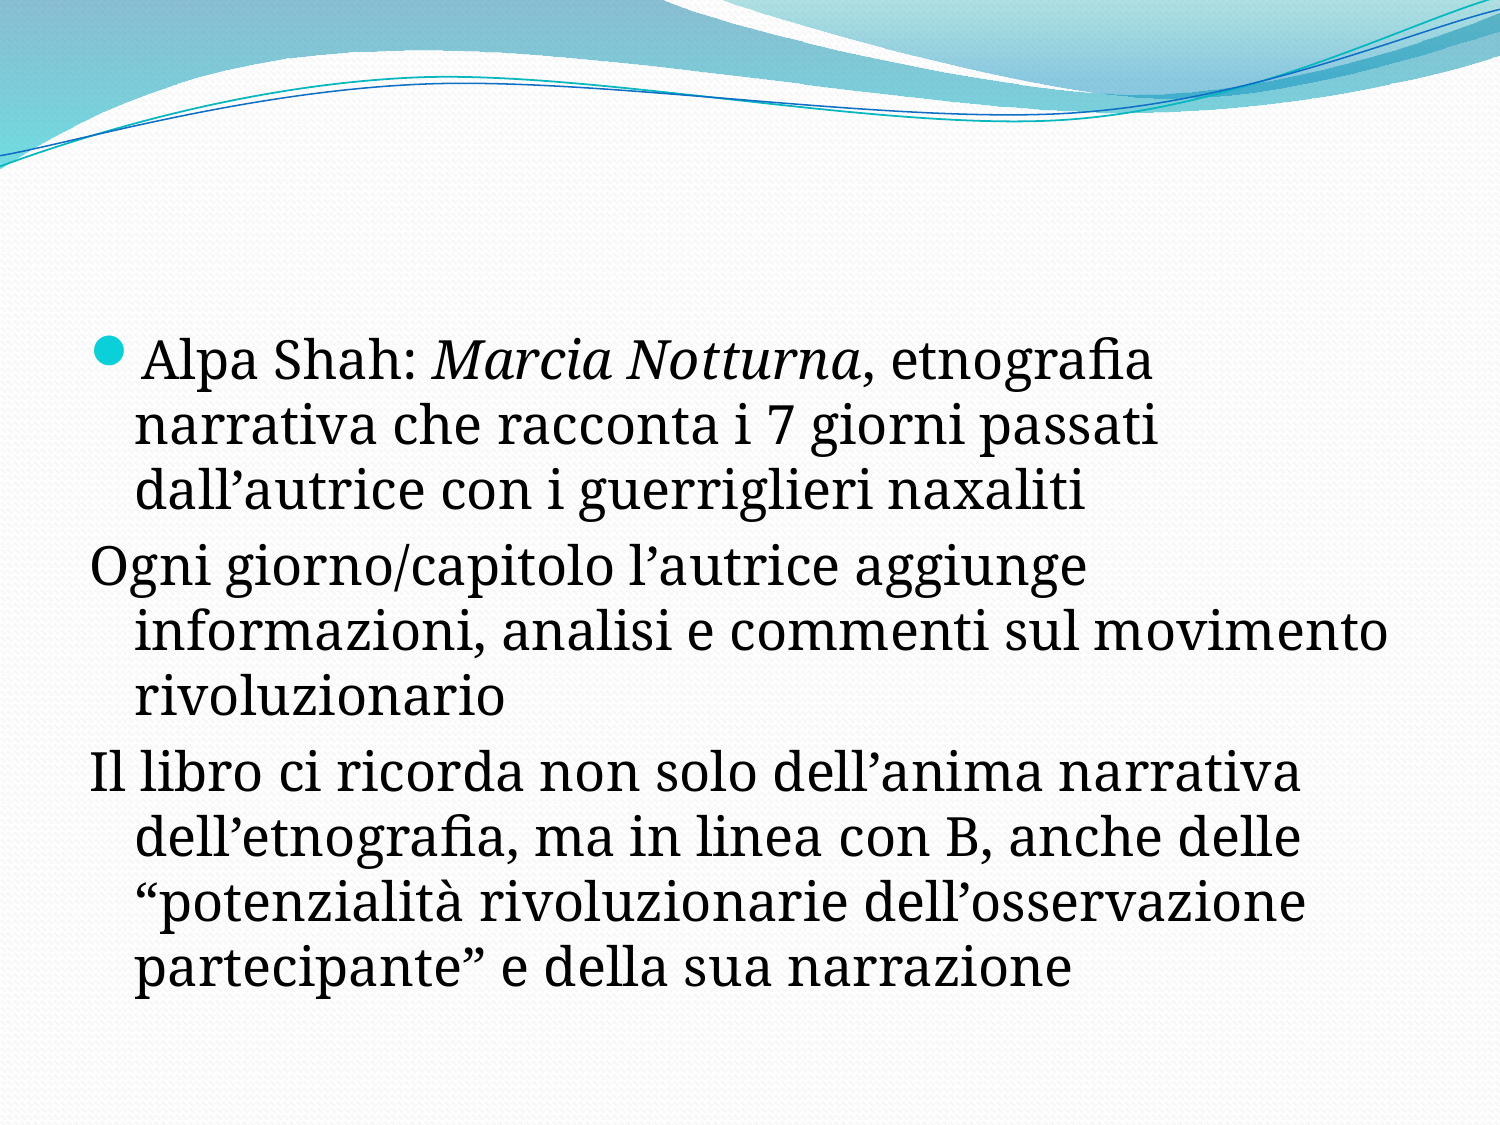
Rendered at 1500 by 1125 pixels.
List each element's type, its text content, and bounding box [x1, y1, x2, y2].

list Alpa Shah: Marcia Notturna, etnografia narrativa che racconta i 7 giorni passati dall’autrice con i guerriglieri naxaliti Ogni giorno/capitolo l’autrice aggiunge informazioni, analisi e commenti sul movimento rivoluzionario Il libro ci ricorda non solo dell’anima narrativa dell’etnografia, ma in linea con B, anche delle “potenzialità rivoluzionarie dell’osservazione partecipante” e della sua narrazione [75, 317, 1425, 1038]
